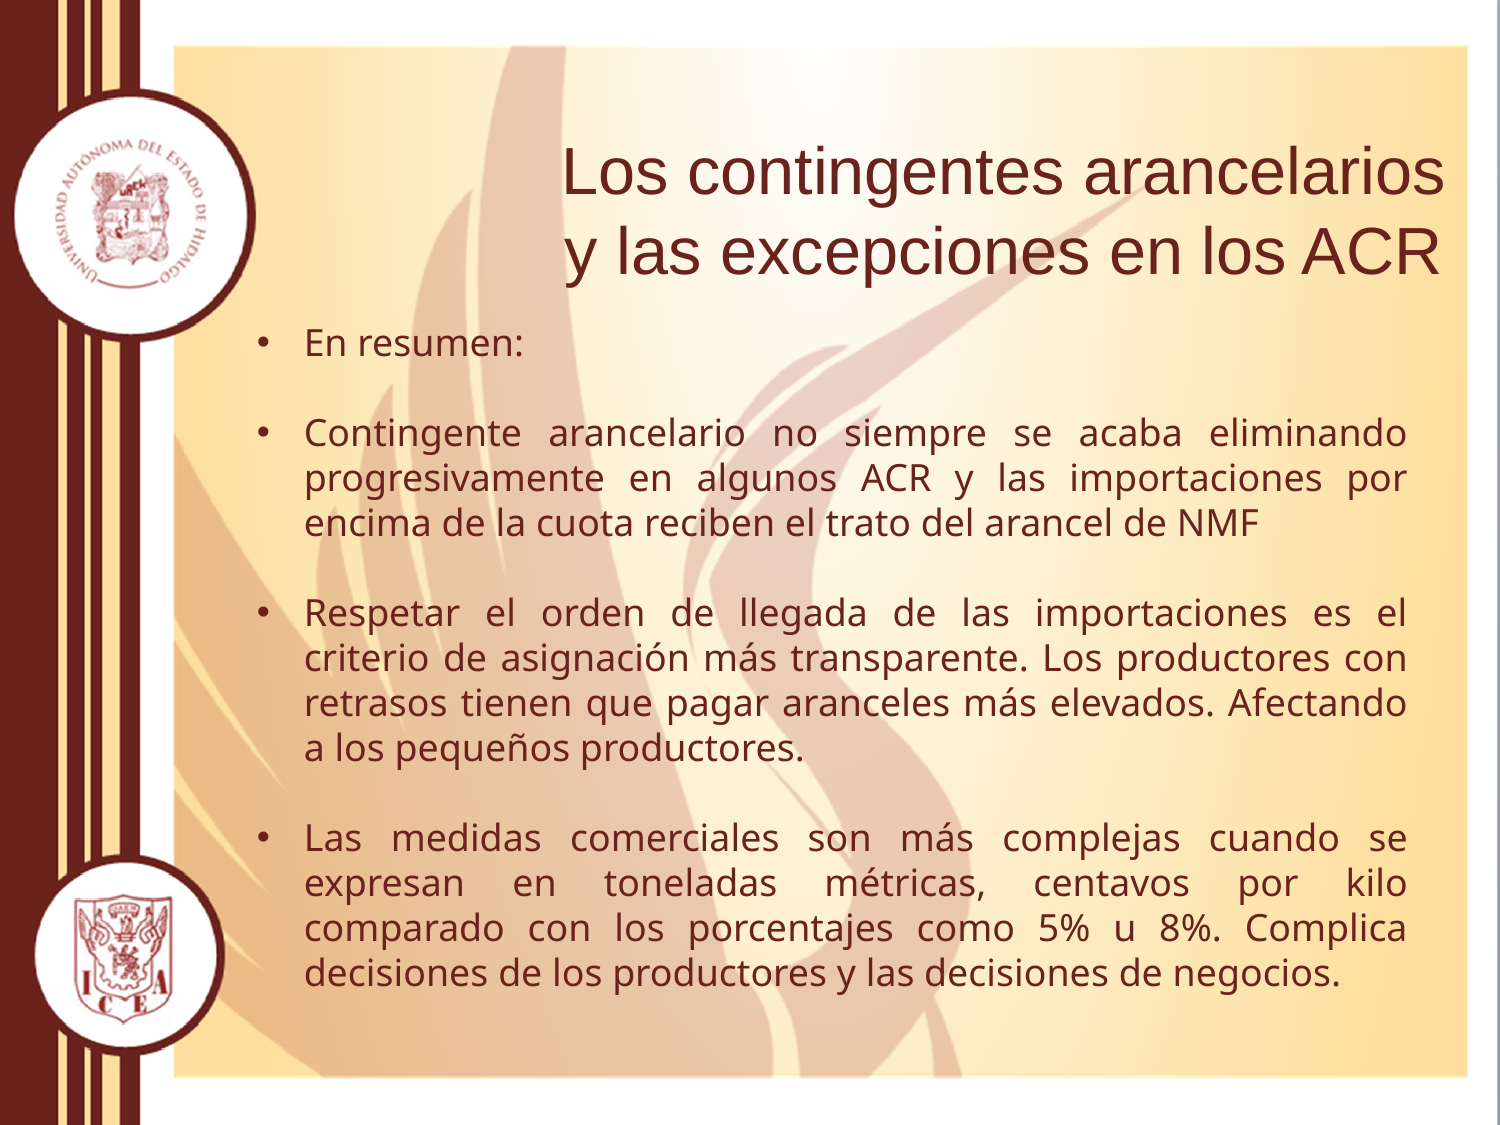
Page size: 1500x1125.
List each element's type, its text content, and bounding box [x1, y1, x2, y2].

title Los contingentes arancelarios y las excepciones en los ACR [525, 149, 1483, 268]
text_box En resumen: Contingente arancelario no siempre se acaba eliminando progresivamente en algunos ACR y las importaciones por encima de la cuota reciben el trato del arancel de NMF Respetar el orden de llegada de las importaciones es el criterio de asignación más transparente. Los productores con retrasos tienen que pagar aranceles más elevados. Afectando a los pequeños productores. Las medidas comerciales son más complejas cuando se expresan en toneladas métricas, centavos por kilo comparado con los porcentajes como 5% u 8%. Complica decisiones de los productores y las decisiones de negocios. [242, 311, 1424, 1091]
picture [0, 0, 1500, 1125]
